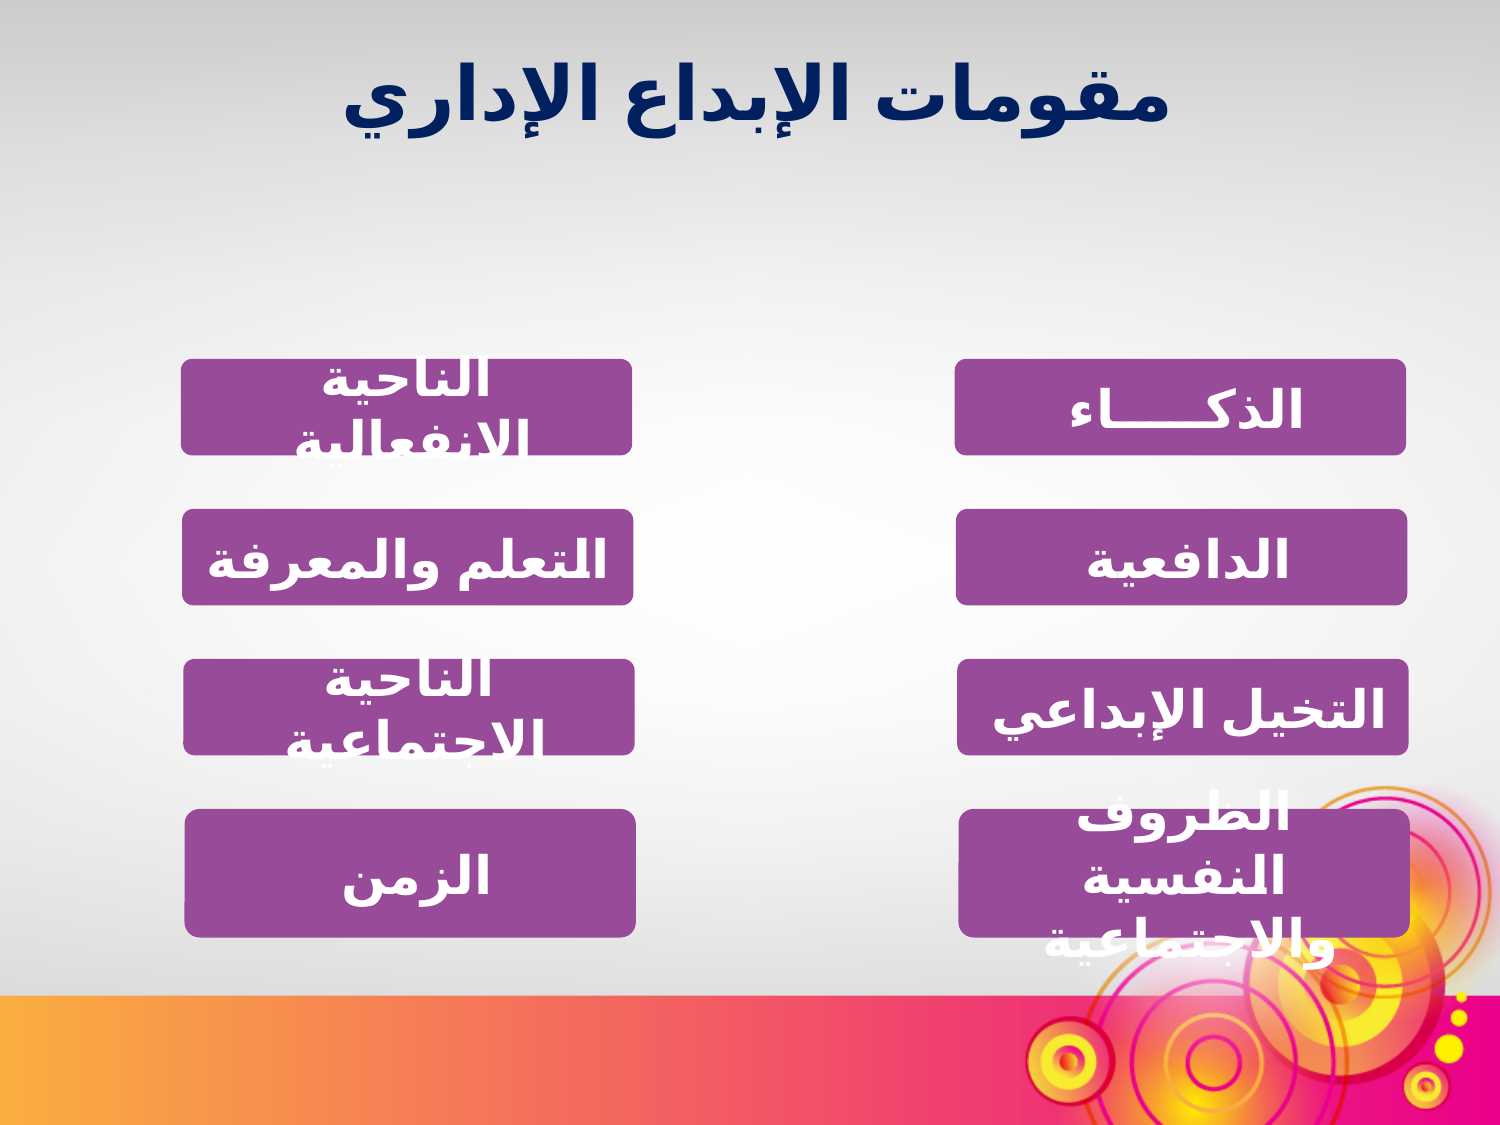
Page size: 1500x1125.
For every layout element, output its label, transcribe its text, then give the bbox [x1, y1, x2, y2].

text_box الدافعية [955, 508, 1408, 606]
text_box التعلم والمعرفة [182, 508, 634, 606]
text_box التخيل الإبداعي [957, 658, 1409, 756]
text_box الظروف النفسية والاجتماعية [958, 808, 1410, 938]
text_box الناحية الاجتماعية [183, 658, 635, 756]
text_box مقومات الإبداع الإداري [107, 21, 1409, 142]
text_box الناحية الانفعالية [180, 358, 633, 456]
text_box الزمن [184, 808, 636, 938]
text_box الذكـــــاء [954, 358, 1407, 456]
picture [0, 0, 1500, 1125]
